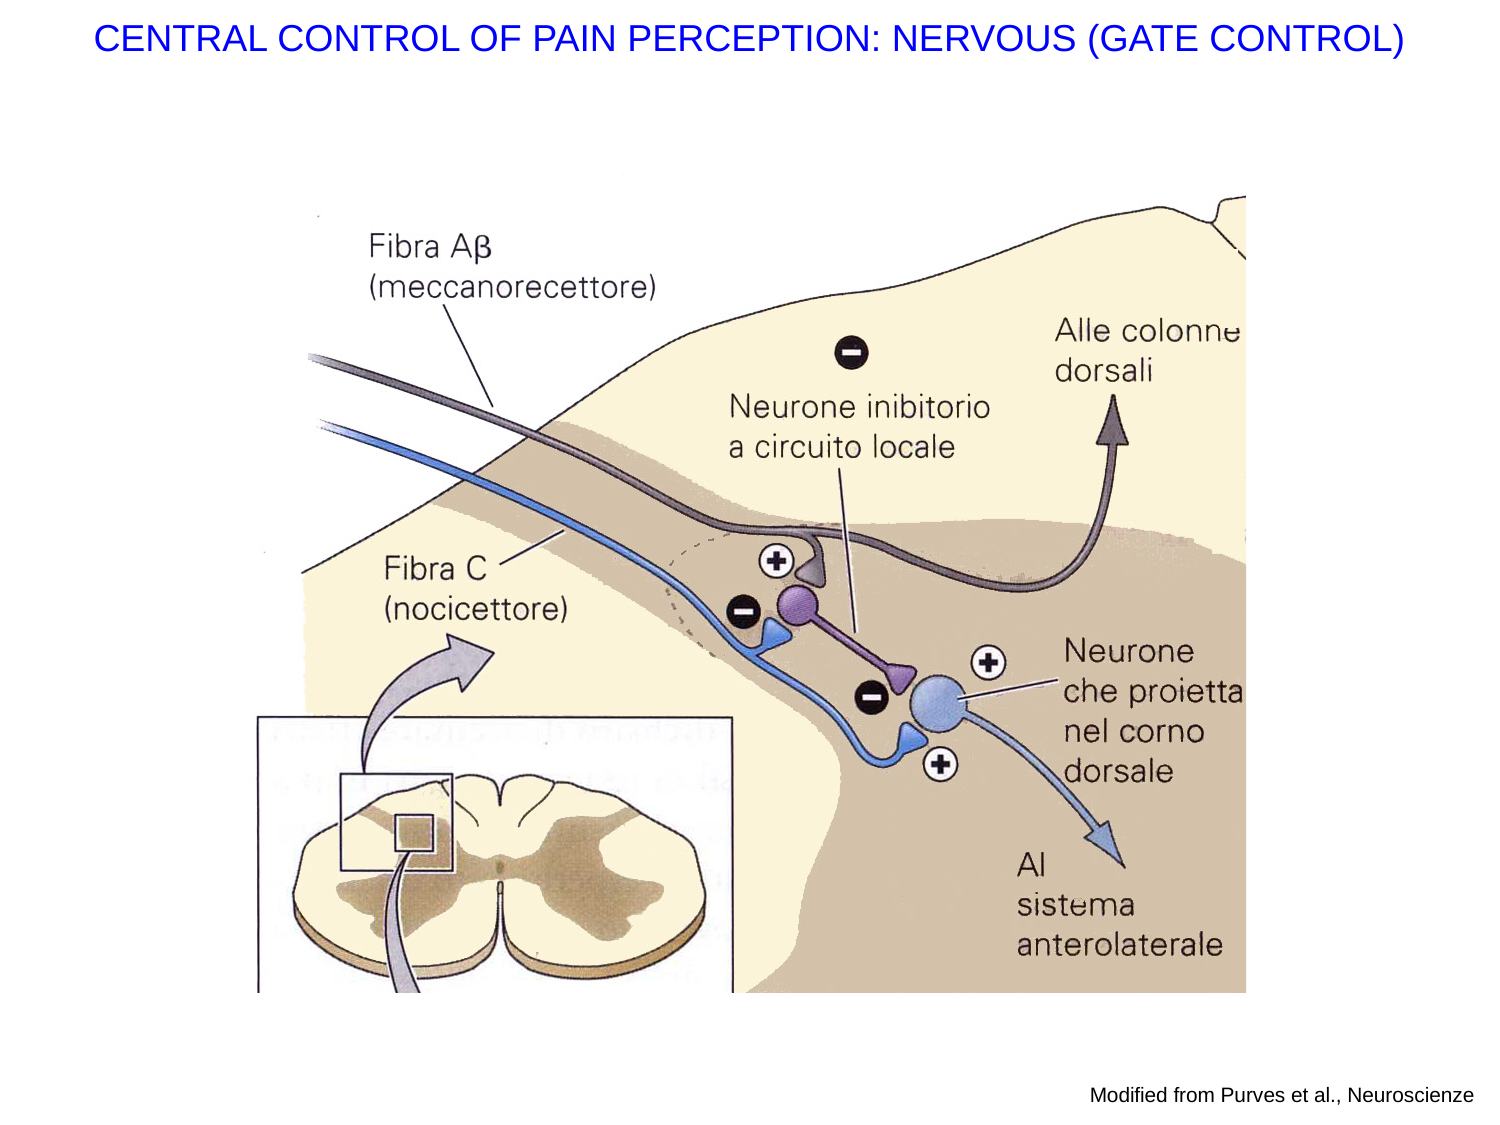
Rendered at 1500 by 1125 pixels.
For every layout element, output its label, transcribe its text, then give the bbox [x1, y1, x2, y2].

text_box Modified from Purves et al., Neuroscienze [1075, 1074, 1490, 1115]
text_box [0, 0, 869, 43]
text_box CENTRAL CONTROL OF PAIN PERCEPTION: NERVOUS (GATE CONTROL) [11, 6, 1489, 66]
picture [242, 148, 1247, 994]
